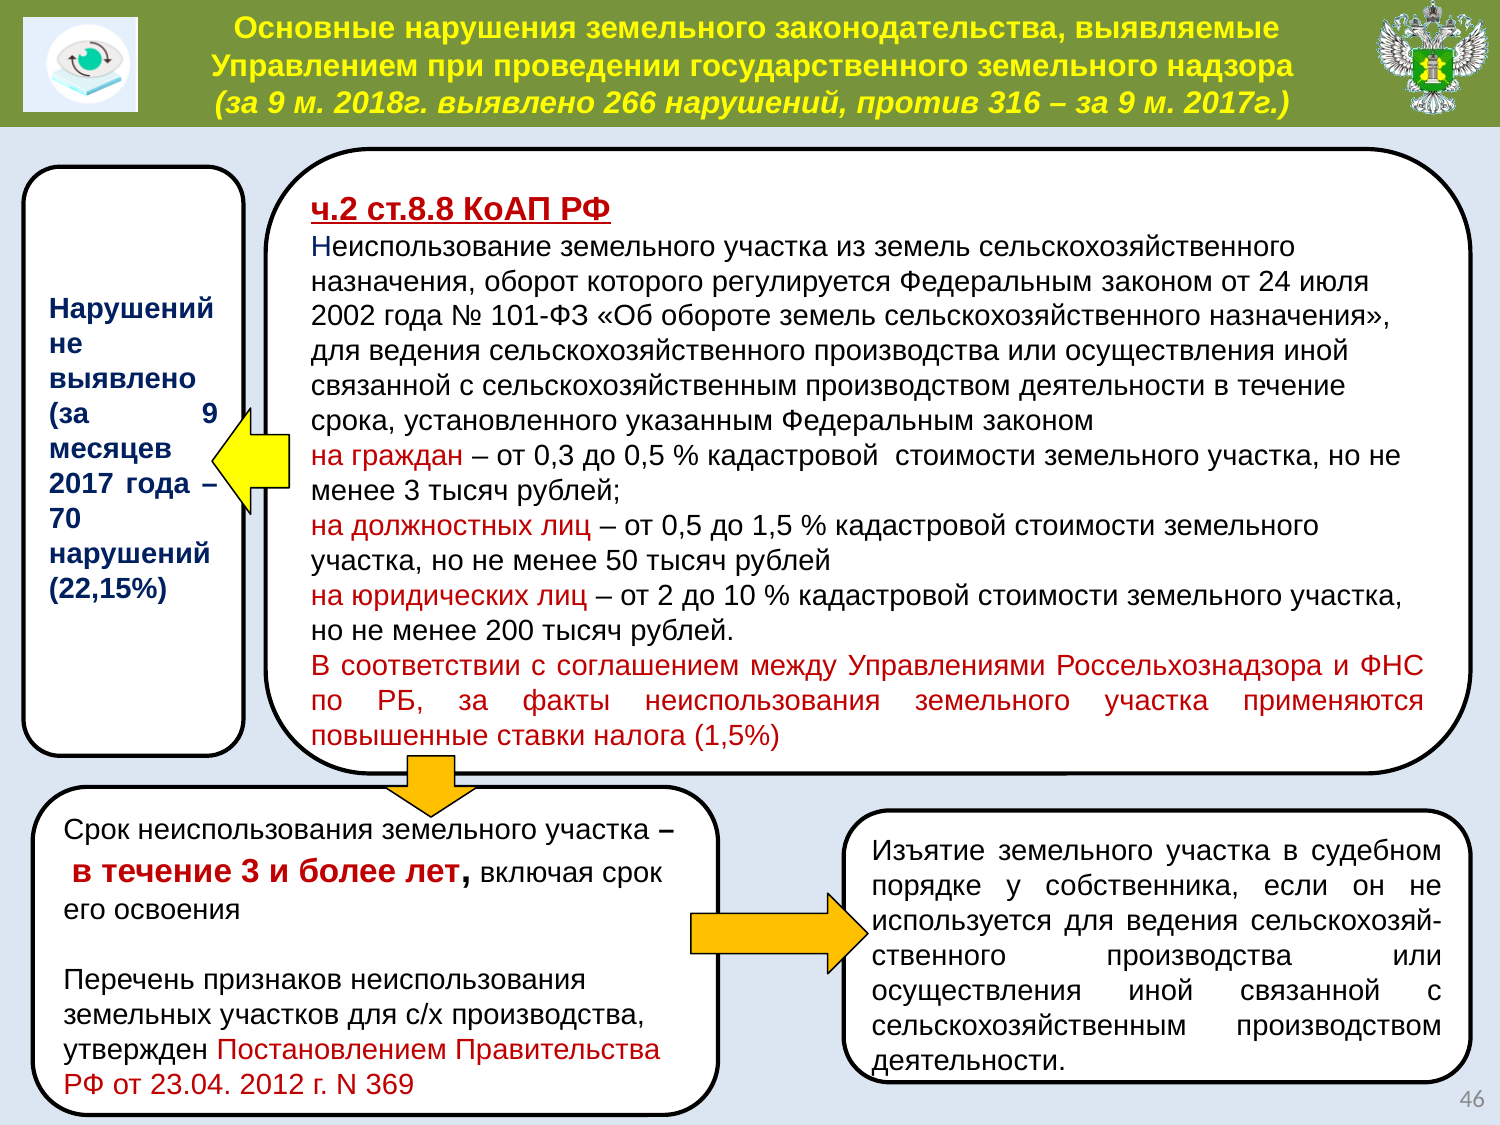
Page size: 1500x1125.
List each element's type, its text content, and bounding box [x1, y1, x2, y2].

text_box Нарушений не выявлено (за 9 месяцев 2017 года – 70 нарушений (22,15%) [21, 164, 246, 758]
picture [23, 17, 138, 112]
text_box Основные нарушения земельного законодательства, выявляемые Управлением при проведении государственного земельного надзора (за 9 м. 2018г. выявлено 266 нарушений, против 316 – за 9 м. 2017г.) [0, 0, 1500, 127]
text_box [212, 408, 290, 515]
text_box Изъятие земельного участка в судебном порядке у собственника, если он не используется для ведения сельскохозяй-ственного производства или осуществления иной связанной с сельскохозяйственным производством деятельности. [841, 808, 1473, 1085]
text_box Срок неиспользования земельного участка – в течение 3 и более лет, включая срок его освоения Перечень признаков неиспользования земельных участков для с/х производства, утвержден Постановлением Правительства РФ от 23.04. 2012 г. N 369 [30, 784, 721, 1118]
picture [1375, 0, 1489, 115]
text_box [383, 755, 479, 818]
slide_number 46 [1441, 1070, 1500, 1125]
text_box ч.2 ст.8.8 КоАП РФ Неиспользование земельного участка из земель сельскохозяйственного назначения, оборот которого регулируется Федеральным законом от 24 июля 2002 года № 101-ФЗ «Об обороте земель сельскохозяйственного назначения», для ведения сельскохозяйственного производства или осуществления иной связанной с сельскохозяйственным производством деятельности в течение срока, установленного указанным Федеральным законом на граждан – от 0,3 до 0,5 % кадастровой стоимости земельного участка, но не менее 3 тысяч рублей; на должностных лиц – от 0,5 до 1,5 % кадастровой стоимости земельного участка, но не менее 50 тысяч рублей на юридических лиц – от 2 до 10 % кадастровой стоимости земельного участка, но не менее 200 тысяч рублей. В соответствии с соглашением между Управлениями Россельхознадзора и ФНС по РБ, за факты неиспользования земельного участка применяются повышенные ставки налога (1,5%) [263, 146, 1473, 776]
text_box [690, 893, 868, 974]
